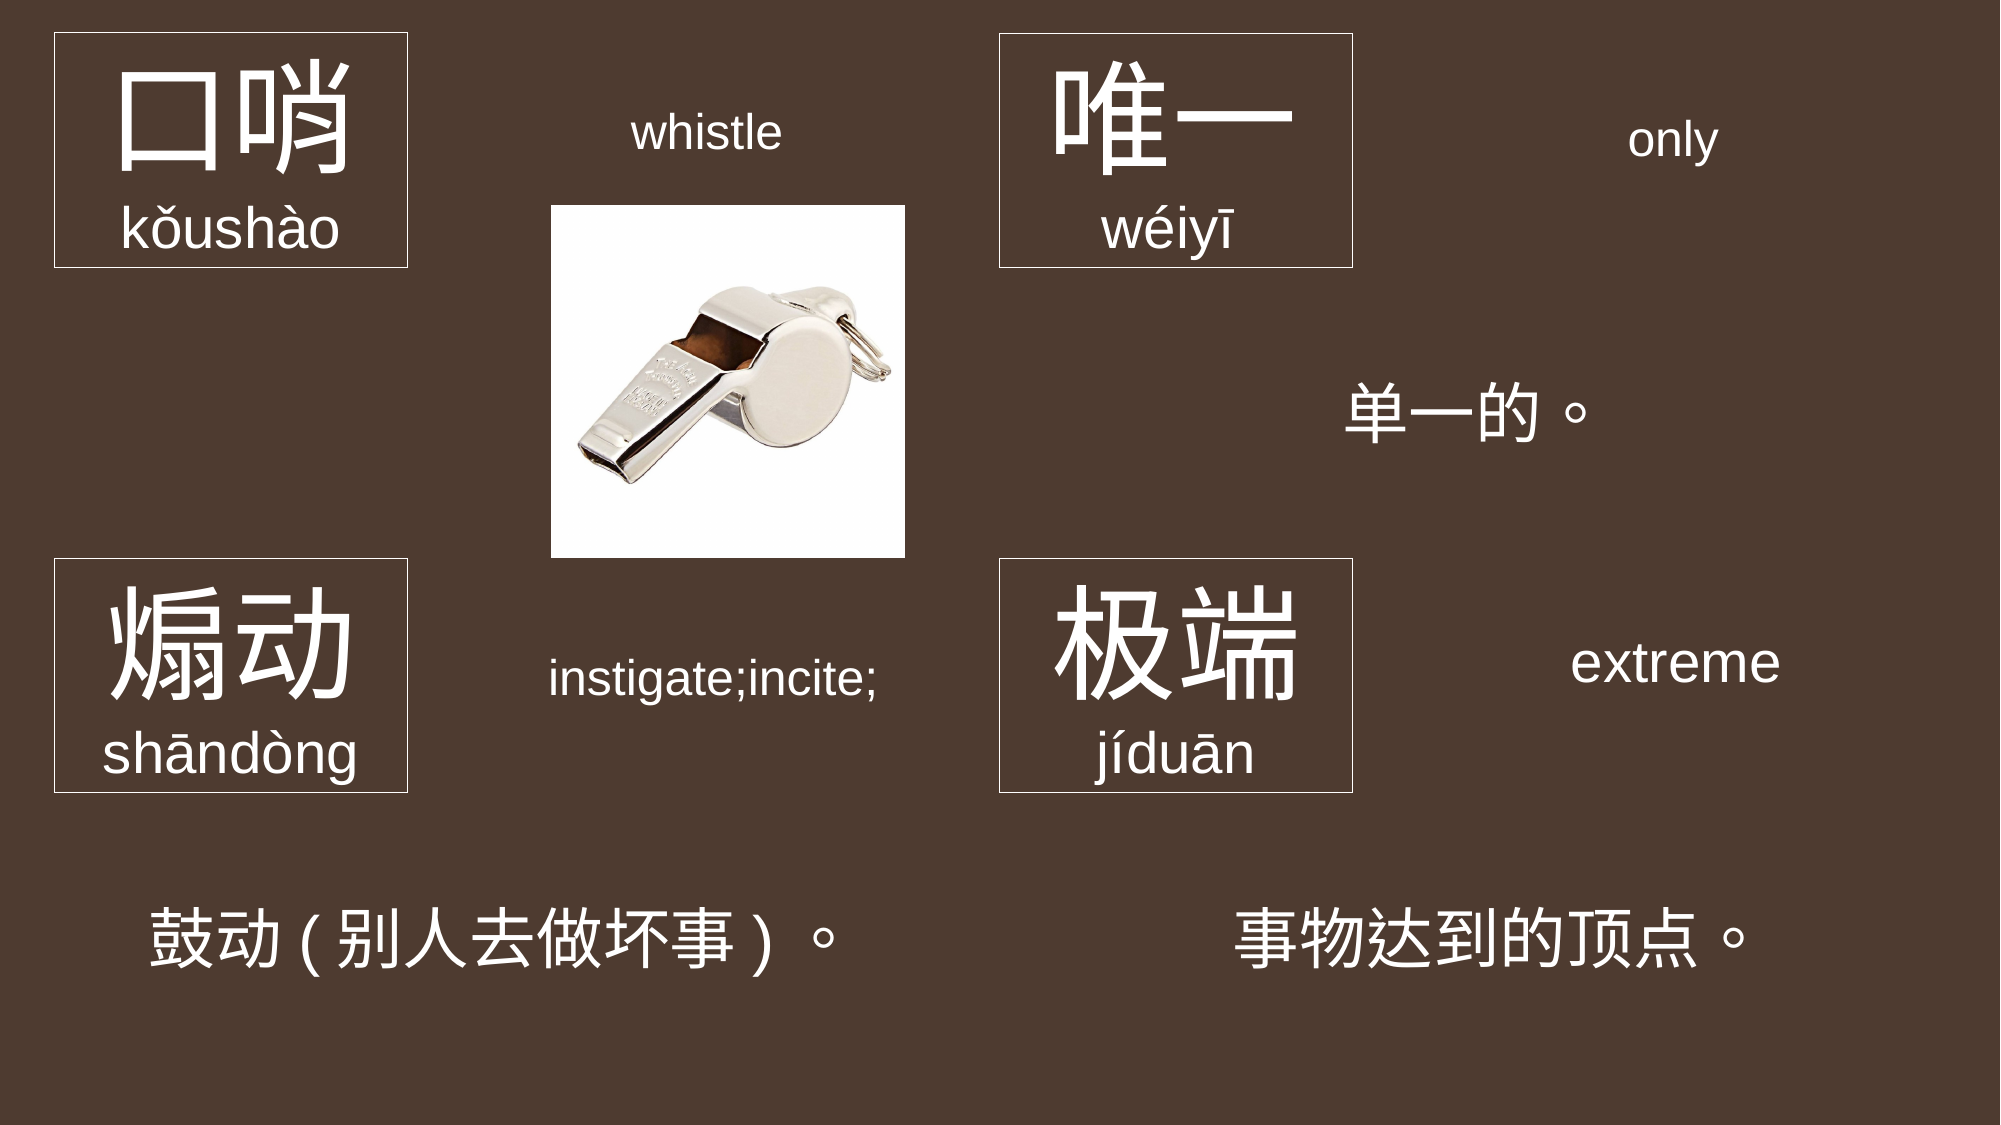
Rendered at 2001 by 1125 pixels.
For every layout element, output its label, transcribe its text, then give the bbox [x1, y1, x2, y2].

picture [551, 205, 905, 558]
text_box whistle [414, 91, 1000, 167]
text_box 口哨 kǒushào [54, 32, 408, 268]
text_box only [1352, 99, 1994, 174]
text_box instigate;incite; [420, 637, 1007, 713]
text_box 煽动 shāndòng [54, 558, 408, 793]
text_box 鼓动(别人去做坏事)。 [0, 849, 1006, 985]
text_box 单一的。 [1006, 324, 1945, 460]
text_box 极端 jíduān [999, 558, 1353, 793]
text_box 事物达到的顶点。 [1006, 849, 1994, 985]
text_box 唯一 wéiyī [999, 33, 1353, 268]
text_box extreme [1352, 616, 2000, 702]
